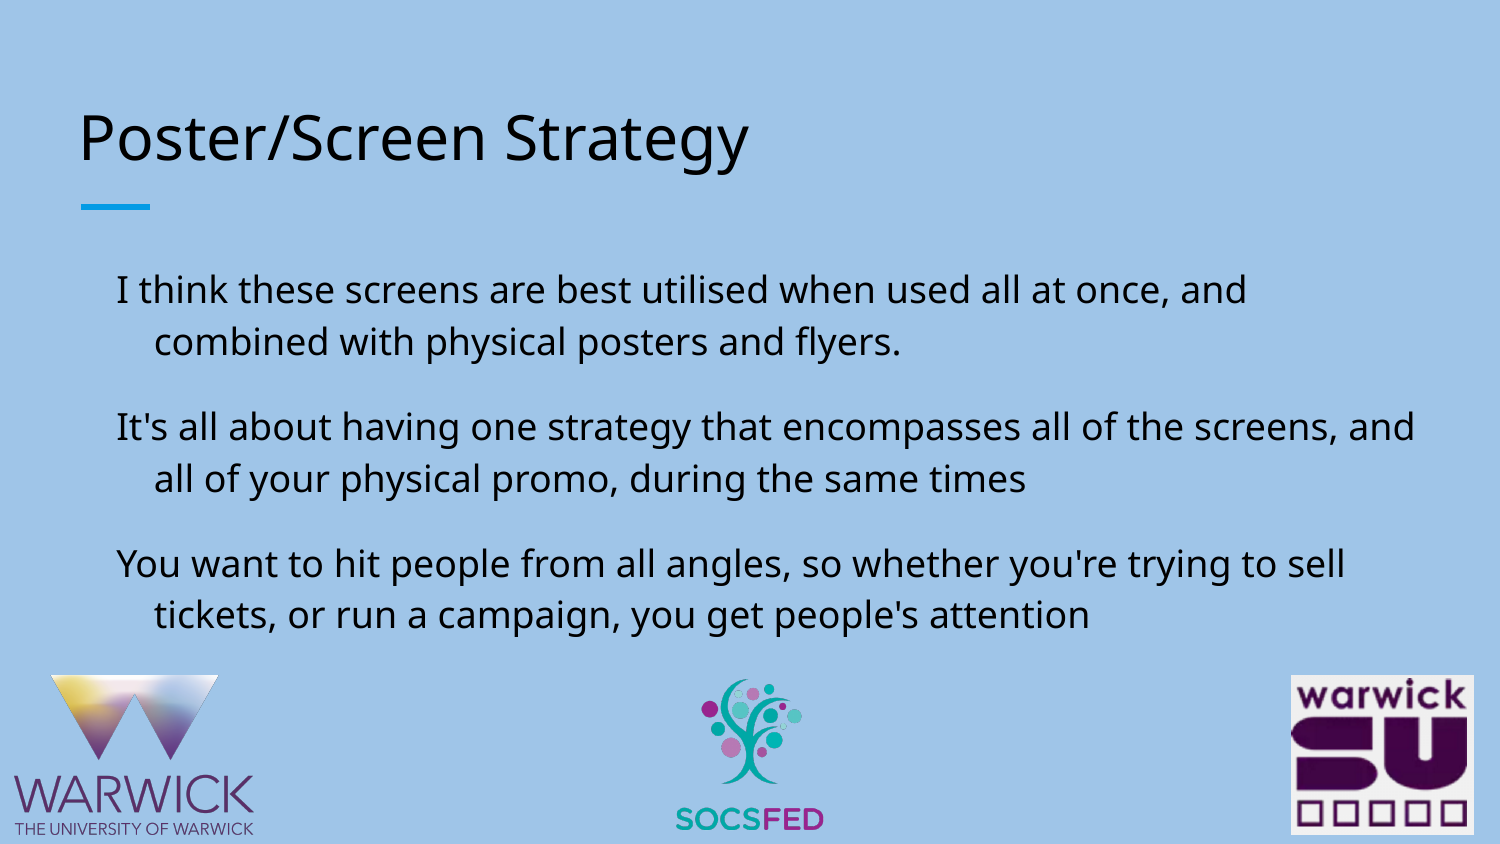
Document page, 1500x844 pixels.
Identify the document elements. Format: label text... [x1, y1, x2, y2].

picture [1291, 675, 1475, 835]
picture [672, 675, 828, 835]
picture [13, 675, 254, 835]
list I think these screens are best utilised when used all at once, and combined with physical posters and flyers. It's all about having one strategy that encompasses all of the screens, and all of your physical promo, during the same times You want to hit people from all angles, so whether you're trying to sell tickets, or run a campaign, you get people's attention [63, 244, 1437, 750]
title Poster/Screen Strategy [63, 75, 1437, 188]
